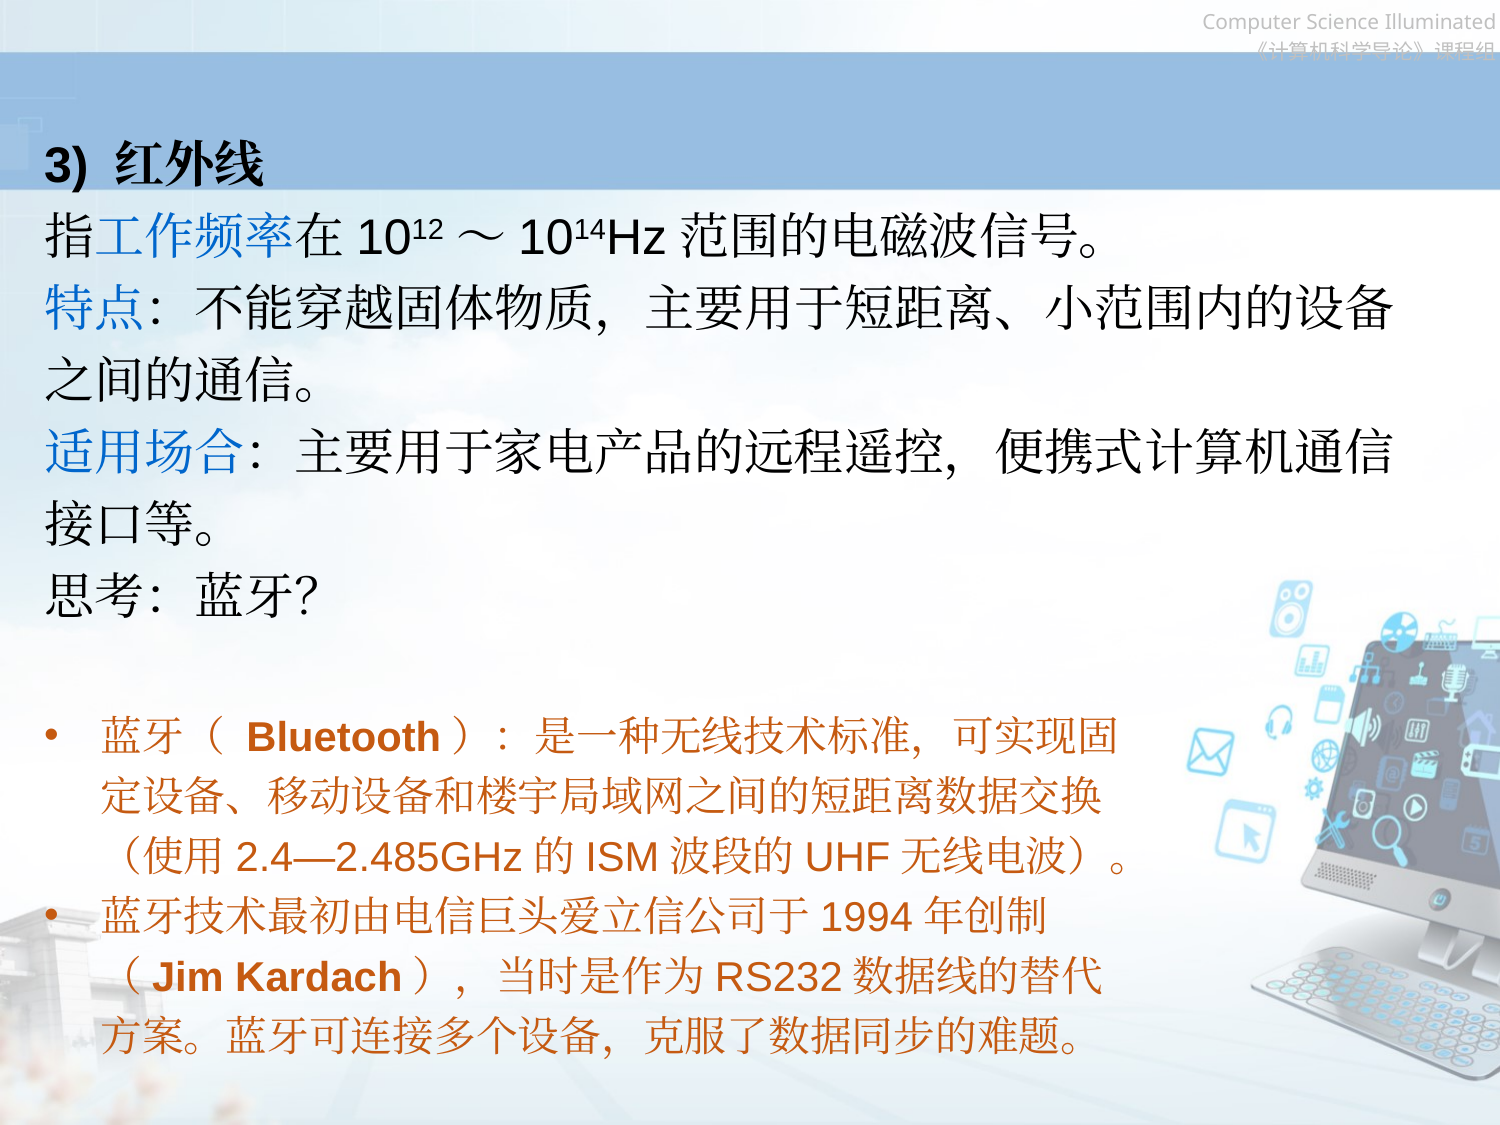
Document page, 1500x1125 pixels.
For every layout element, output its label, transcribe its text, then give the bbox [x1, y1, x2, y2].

text_box 蓝牙（ Bluetooth）：是一种无线技术标准，可实现固定设备、移动设备和楼宇局域网之间的短距离数据交换（使用2.4—2.485GHz的ISM波段的UHF无线电波）。 蓝牙技术最初由电信巨头爱立信公司于1994年创制（Jim Kardach），当时是作为RS232数据线的替代方案。蓝牙可连接多个设备，克服了数据同步的难题。 [29, 692, 1144, 1068]
text_box 3) 红外线 指工作频率在1012～1014Hz范围的电磁波信号。 特点：不能穿越固体物质，主要用于短距离、小范围内的设备之间的通信。 适用场合：主要用于家电产品的远程遥控，便携式计算机通信接口等。 思考：蓝牙？ [29, 113, 1442, 633]
picture [0, 0, 1500, 1125]
